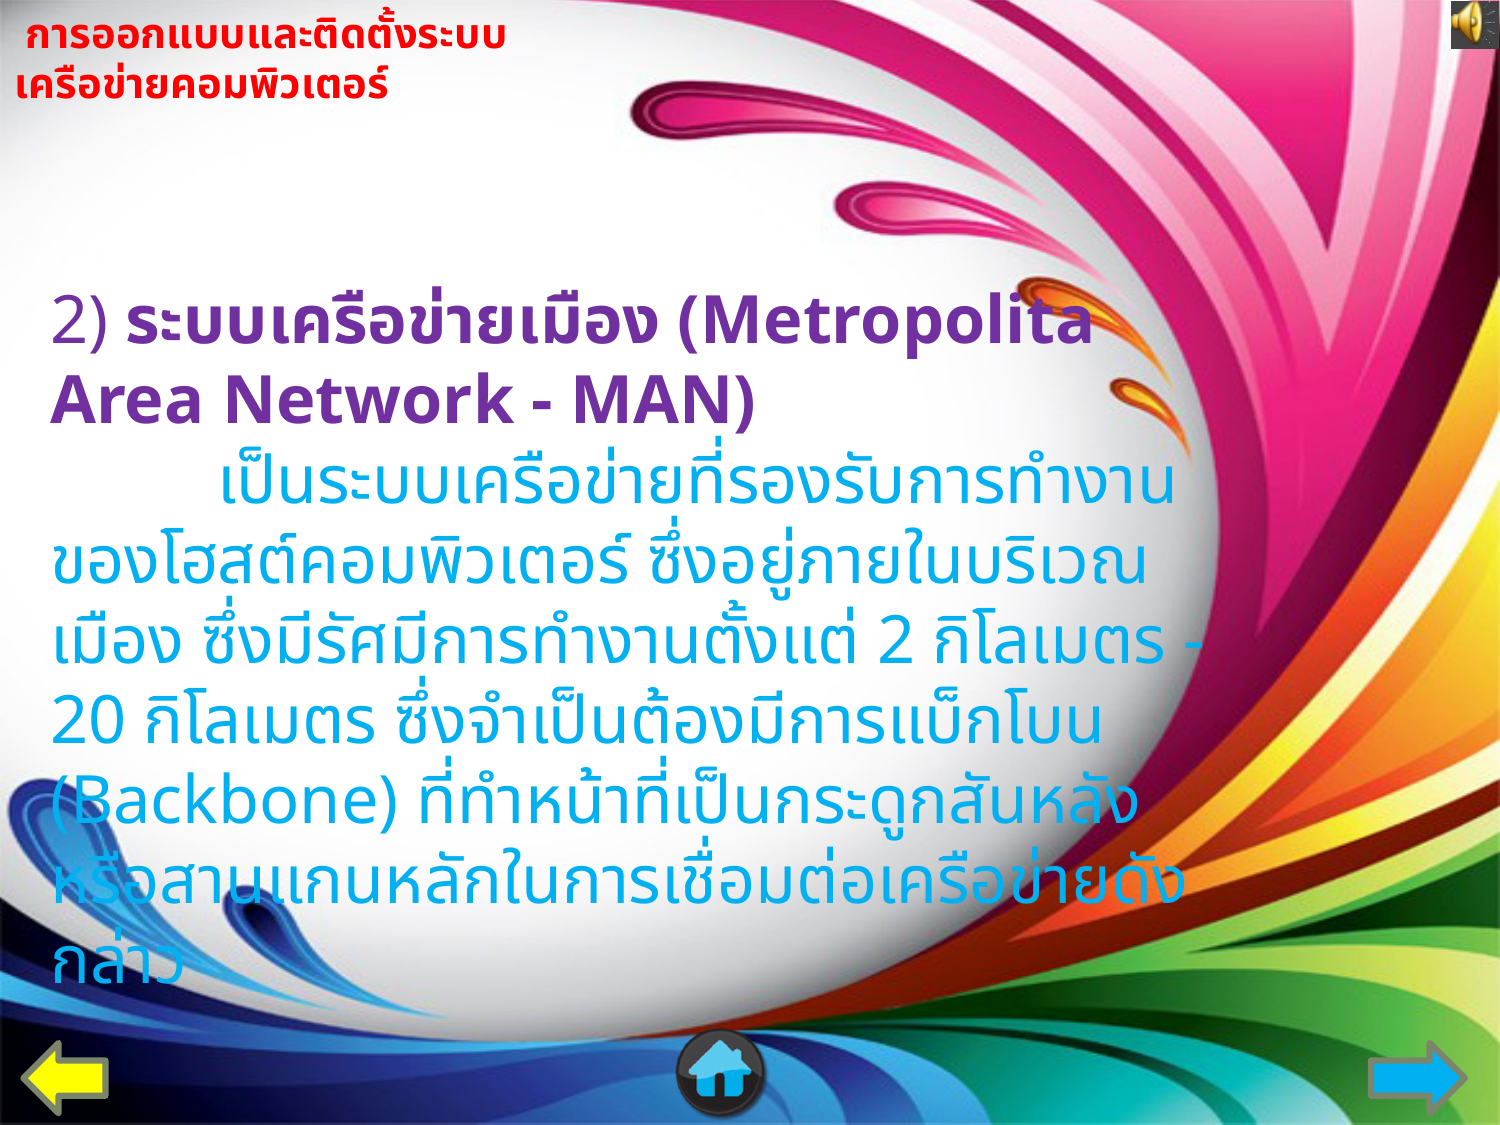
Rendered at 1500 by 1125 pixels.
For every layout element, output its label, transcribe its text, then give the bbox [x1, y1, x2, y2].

text_box [1367, 1040, 1468, 1117]
text_box การออกแบบและติดตั้งระบบเครือข่ายคอมพิวเตอร์ [0, 0, 598, 115]
text_box [20, 1040, 109, 1117]
picture [0, 0, 1500, 1125]
text_box 2) ระบบเครือข่ายเมือง (Metropolita Area Network - MAN) เป็นระบบเครือข่ายที่รองรับการทำงานของโฮสต์คอมพิวเตอร์ ซึ่งอยู่ภายในบริเวณเมือง ซึ่งมีรัศมีการทำงานตั้งแต่ 2 กิโลเมตร - 20 กิโลเมตร ซึ่งจำเป็นต้องมีการแบ็กโบน (Backbone) ที่ทำหน้าที่เป็นกระดูกสันหลังหรือสานแกนหลักในการเชื่อมต่อเครือข่ายดังกล่าว [35, 269, 1243, 1004]
